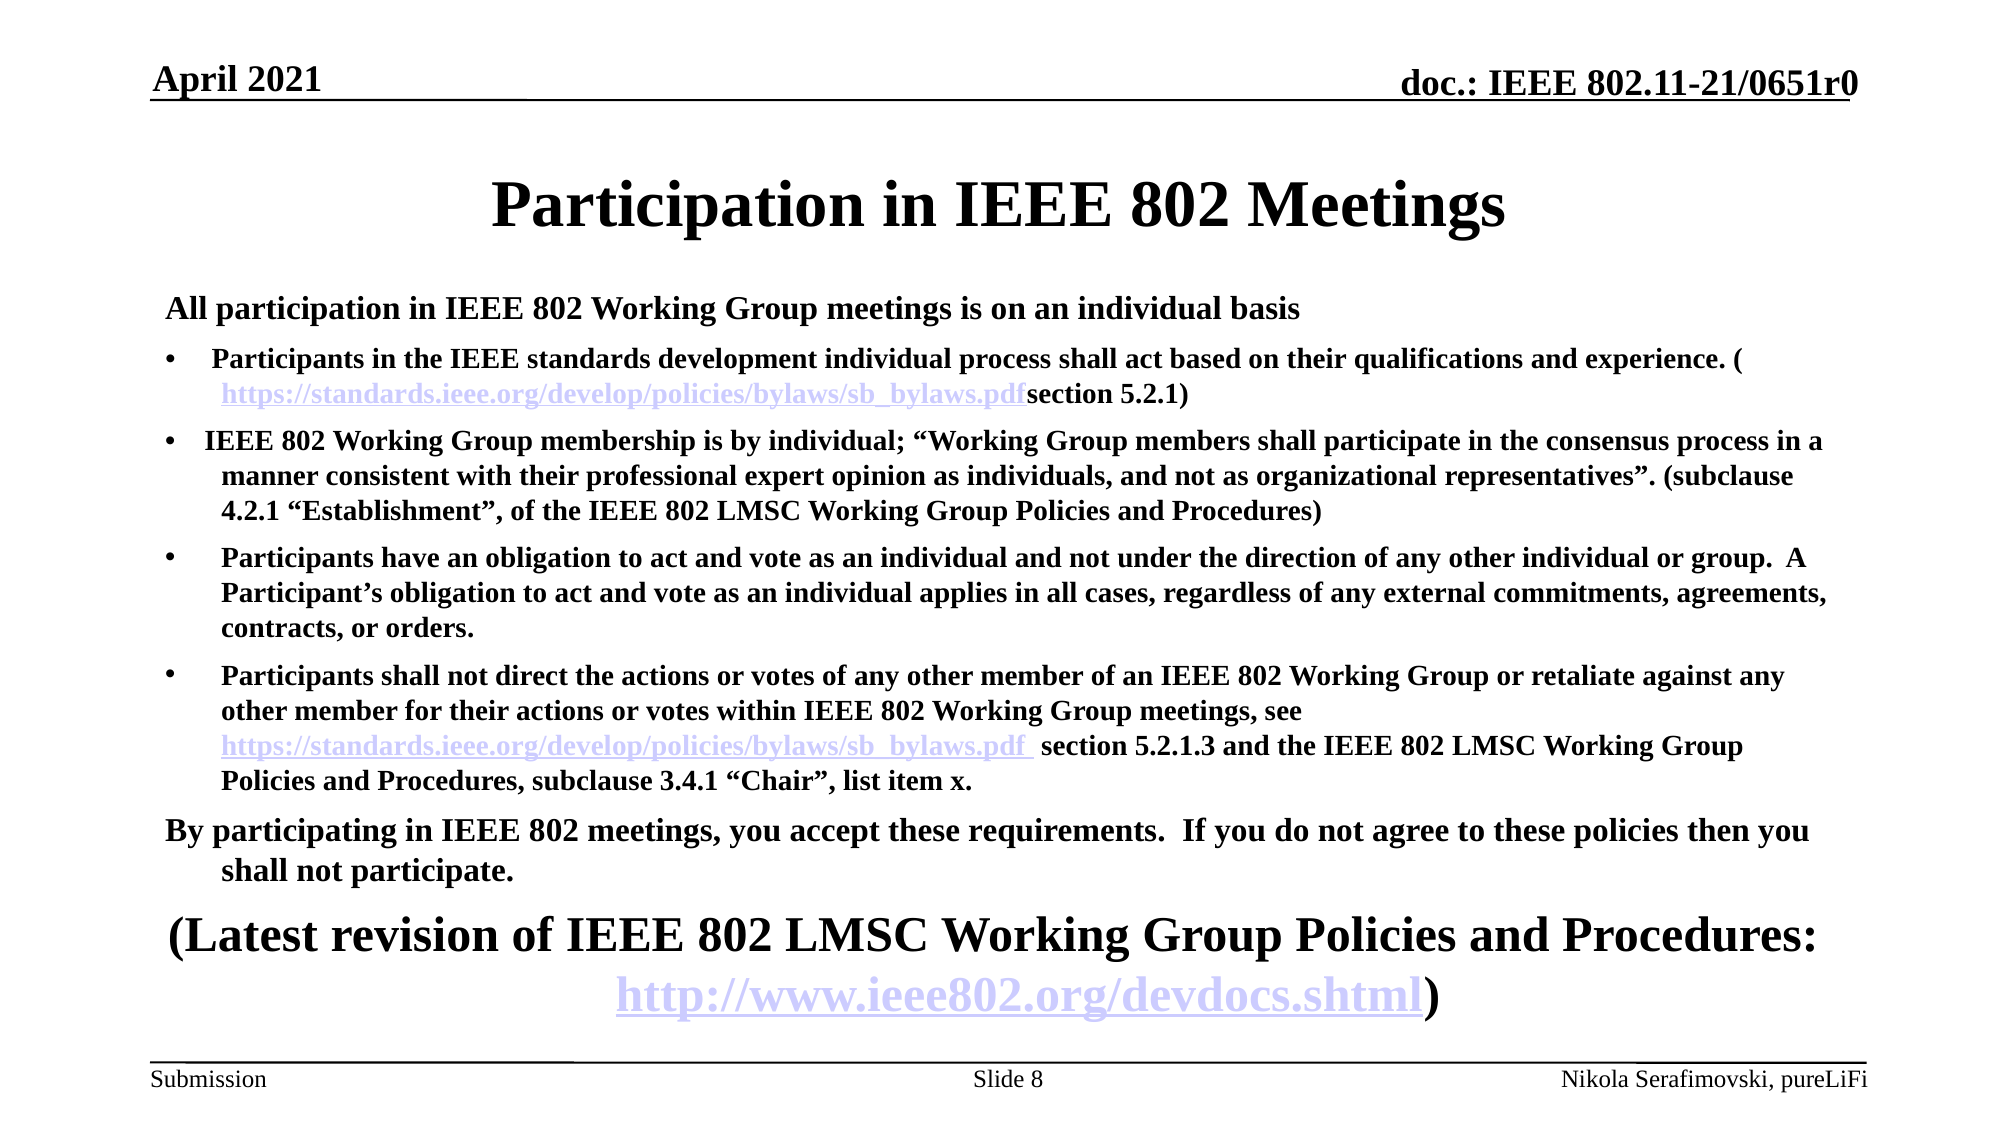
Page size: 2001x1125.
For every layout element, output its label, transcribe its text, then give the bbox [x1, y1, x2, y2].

list All participation in IEEE 802 Working Group meetings is on an individual basis • Participants in the IEEE standards development individual process shall act based on their qualifications and experience. (https://standards.ieee.org/develop/policies/bylaws/sb_bylaws.pdfsection 5.2.1) • IEEE 802 Working Group membership is by individual; “Working Group members shall participate in the consensus process in a manner consistent with their professional expert opinion as individuals, and not as organizational representatives”. (subclause 4.2.1 “Establishment”, of the IEEE 802 LMSC Working Group Policies and Procedures) Participants have an obligation to act and vote as an individual and not under the direction of any other individual or group. A Participant’s obligation to act and vote as an individual applies in all cases, regardless of any external commitments, agreements, contracts, or orders. Participants shall not direct the actions or votes of any other member of an IEEE 802 Working Group or retaliate against any other member for their actions or votes within IEEE 802 Working Group meetings, see https://standards.ieee.org/develop/policies/bylaws/sb_bylaws.pdf section 5.2.1.3 and the IEEE 802 LMSC Working Group Policies and Procedures, subclause 3.4.1 “Chair”, list item x. By participating in IEEE 802 meetings, you accept these requirements. If you do not agree to these policies then you shall not participate. (Latest revision of IEEE 802 LMSC Working Group Policies and Procedures: http://www.ieee802.org/devdocs.shtml) [149, 278, 1850, 954]
footer Nikola Serafimovski, pureLiFi [1171, 1061, 1869, 1093]
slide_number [152, 54, 563, 100]
slide_number Slide 8 [950, 1061, 1067, 1123]
title Participation in IEEE 802 Meetings [149, 112, 1850, 278]
